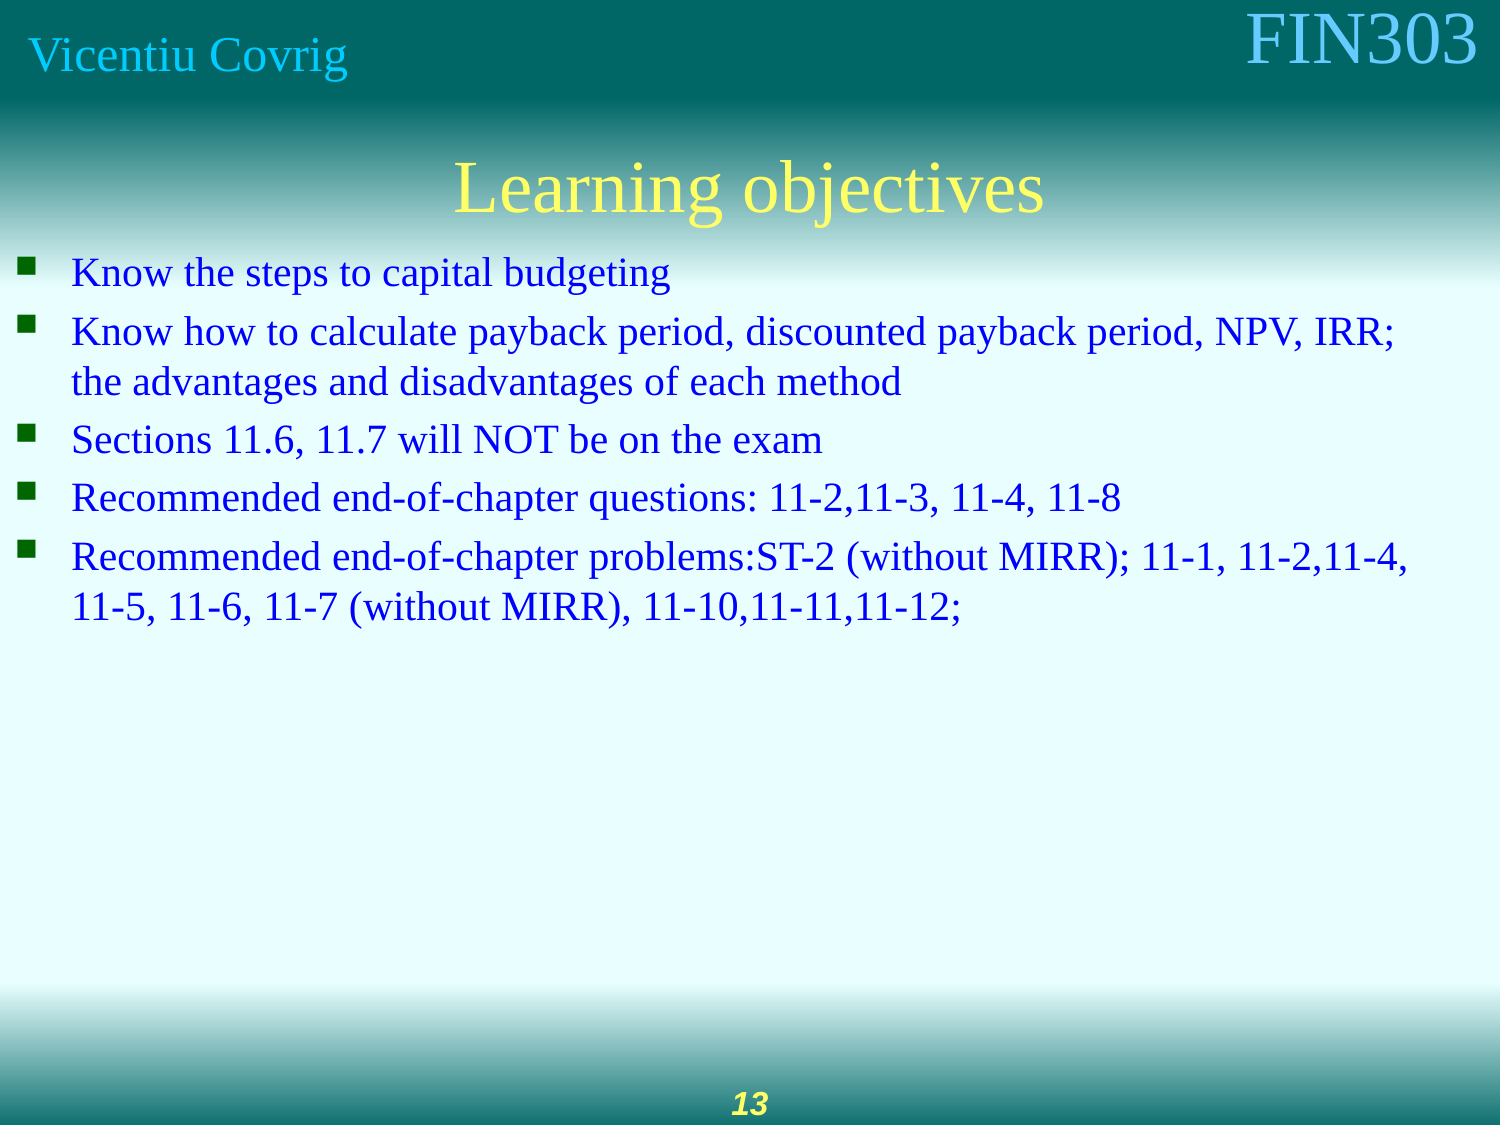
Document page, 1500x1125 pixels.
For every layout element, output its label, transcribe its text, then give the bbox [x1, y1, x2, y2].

text_box Know the steps to capital budgeting Know how to calculate payback period, discounted payback period, NPV, IRR; the advantages and disadvantages of each method Sections 11.6, 11.7 will NOT be on the exam Recommended end-of-chapter questions: 11-2,11-3, 11-4, 11-8 Recommended end-of-chapter problems:ST-2 (without MIRR); 11-1, 11-2,11-4, 11-5, 11-6, 11-7 (without MIRR), 11-10,11-11,11-12; [0, 237, 1463, 1013]
text_box Learning objectives [0, 99, 1500, 288]
